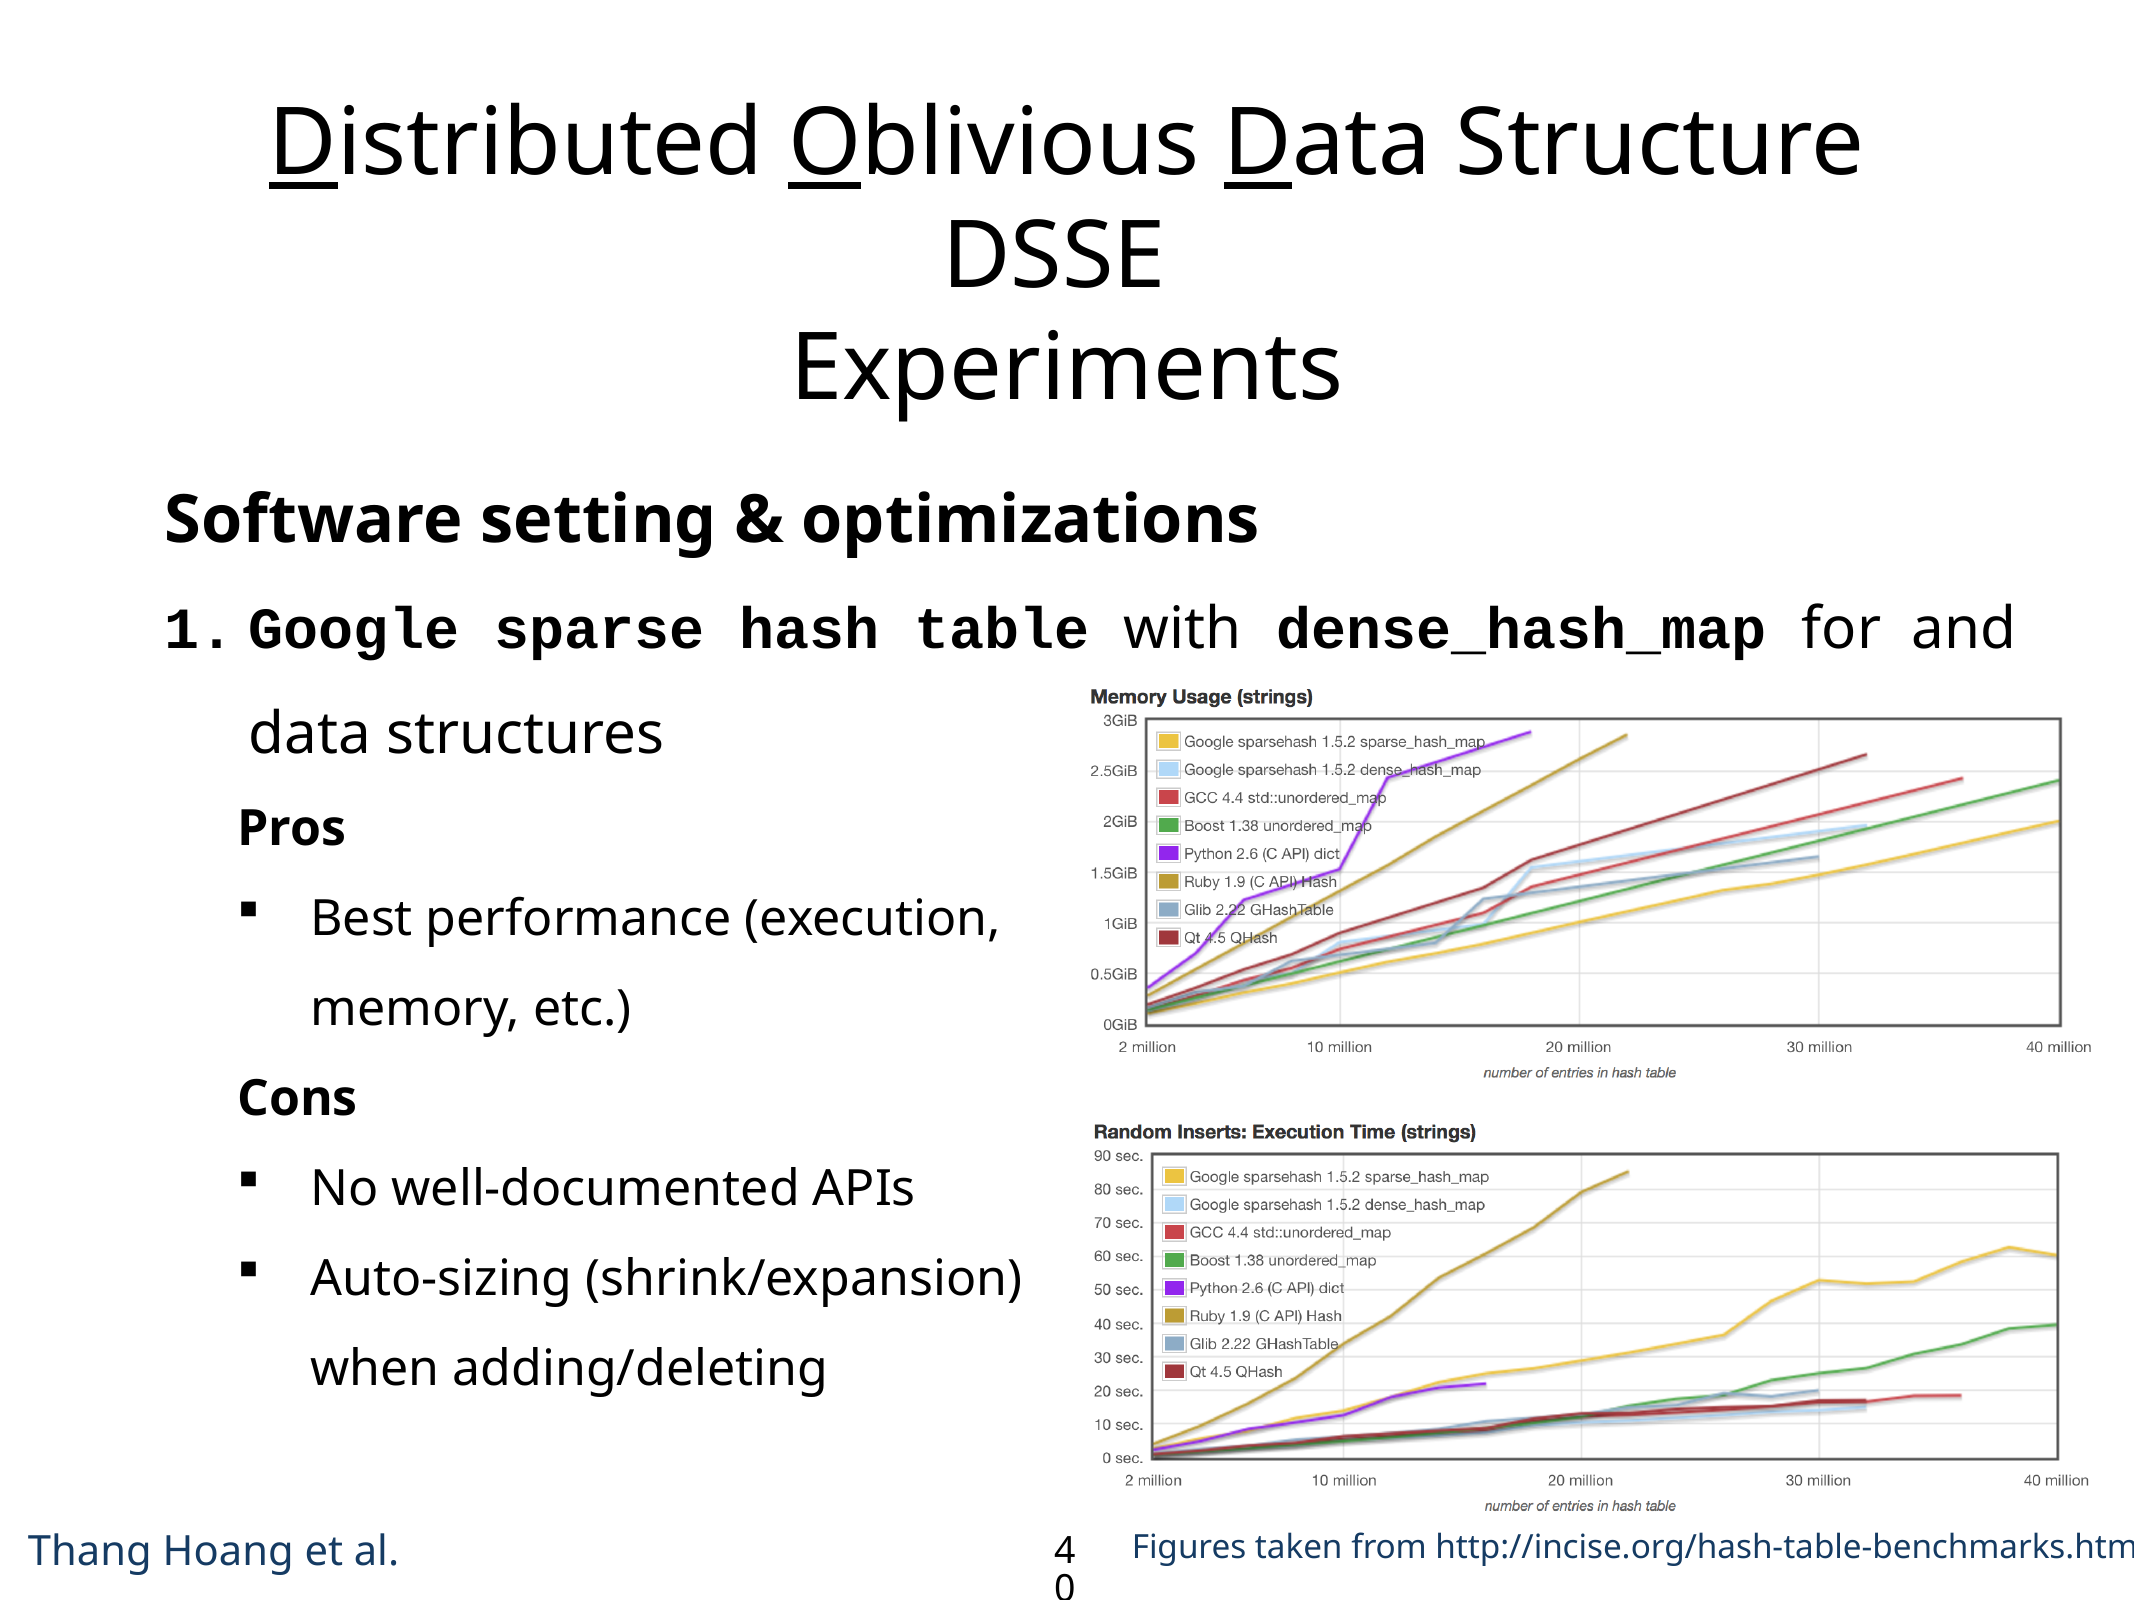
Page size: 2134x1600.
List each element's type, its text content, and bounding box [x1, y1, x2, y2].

slide_number 40 [1045, 1517, 1086, 1581]
picture [1085, 682, 2101, 1081]
title Distributed Oblivious Data Structure DSSE Experiments [155, 72, 1978, 428]
text_box Figures taken from http://incise.org/hash-table-benchmarks.html [1117, 1517, 2134, 1573]
picture [1085, 1116, 2101, 1518]
